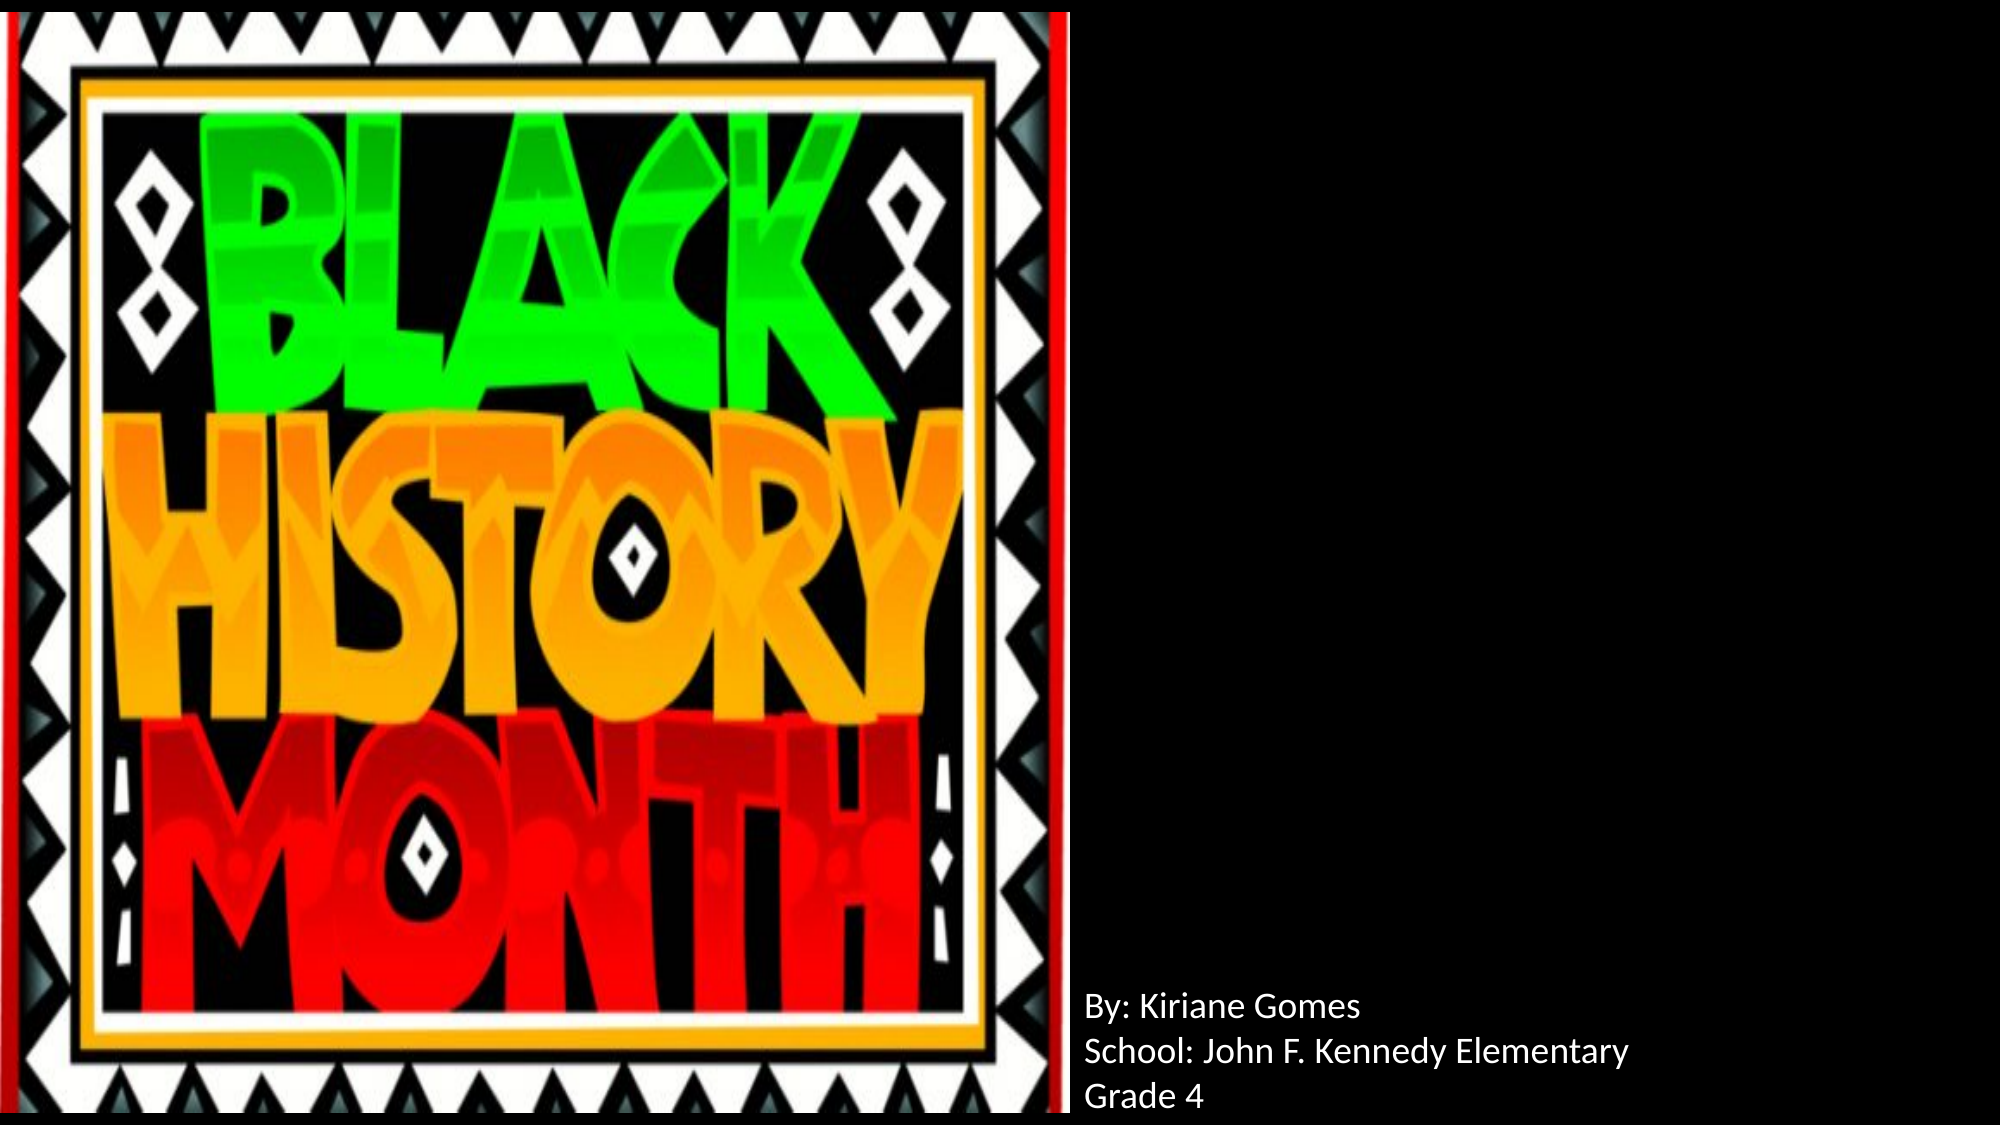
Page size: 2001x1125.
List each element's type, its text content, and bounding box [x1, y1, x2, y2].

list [0, 12, 1070, 1113]
text_box By: Kiriane Gomes School: John F. Kennedy Elementary Grade 4 [1069, 973, 1799, 1124]
